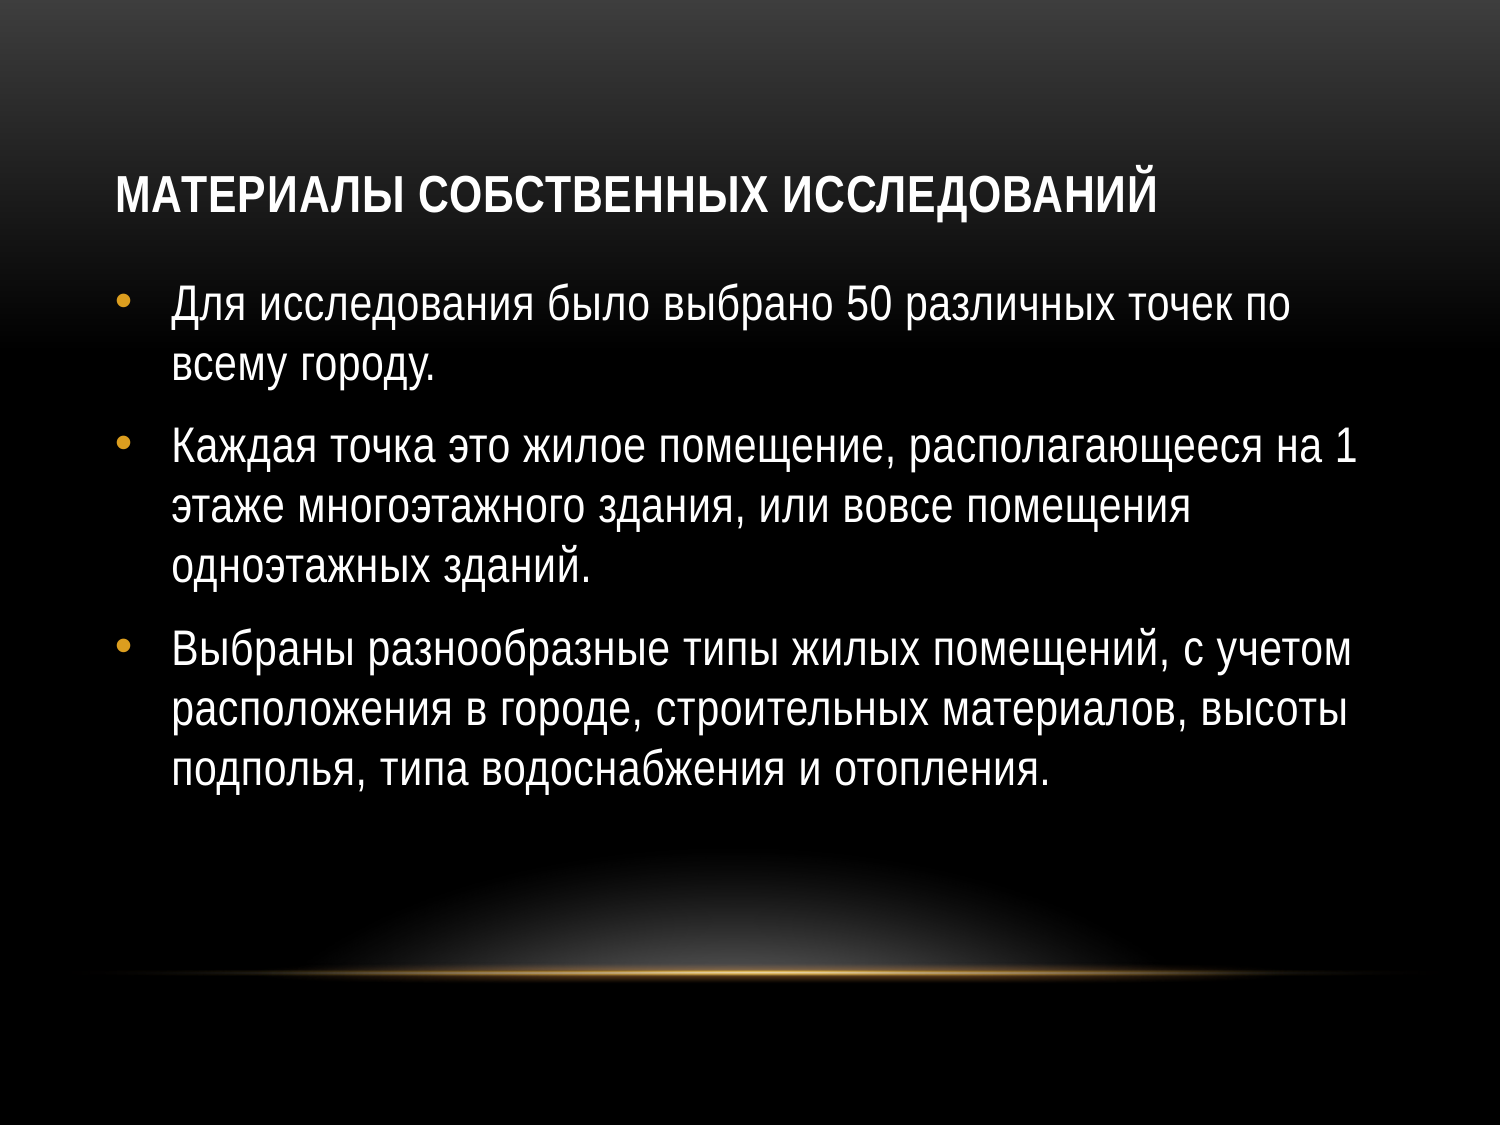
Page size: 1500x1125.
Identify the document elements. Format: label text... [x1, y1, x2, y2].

title Материалы собственных исследований [100, 42, 1401, 231]
picture [0, 0, 1500, 1125]
list Для исследования было выбрано 50 различных точек по всему городу. Каждая точка это жилое помещение, располагающееся на 1 этаже многоэтажного здания, или вовсе помещения одноэтажных зданий. Выбраны разнообразные типы жилых помещений, с учетом расположения в городе, строительных материалов, высоты подполья, типа водоснабжения и отопления. [99, 262, 1400, 938]
